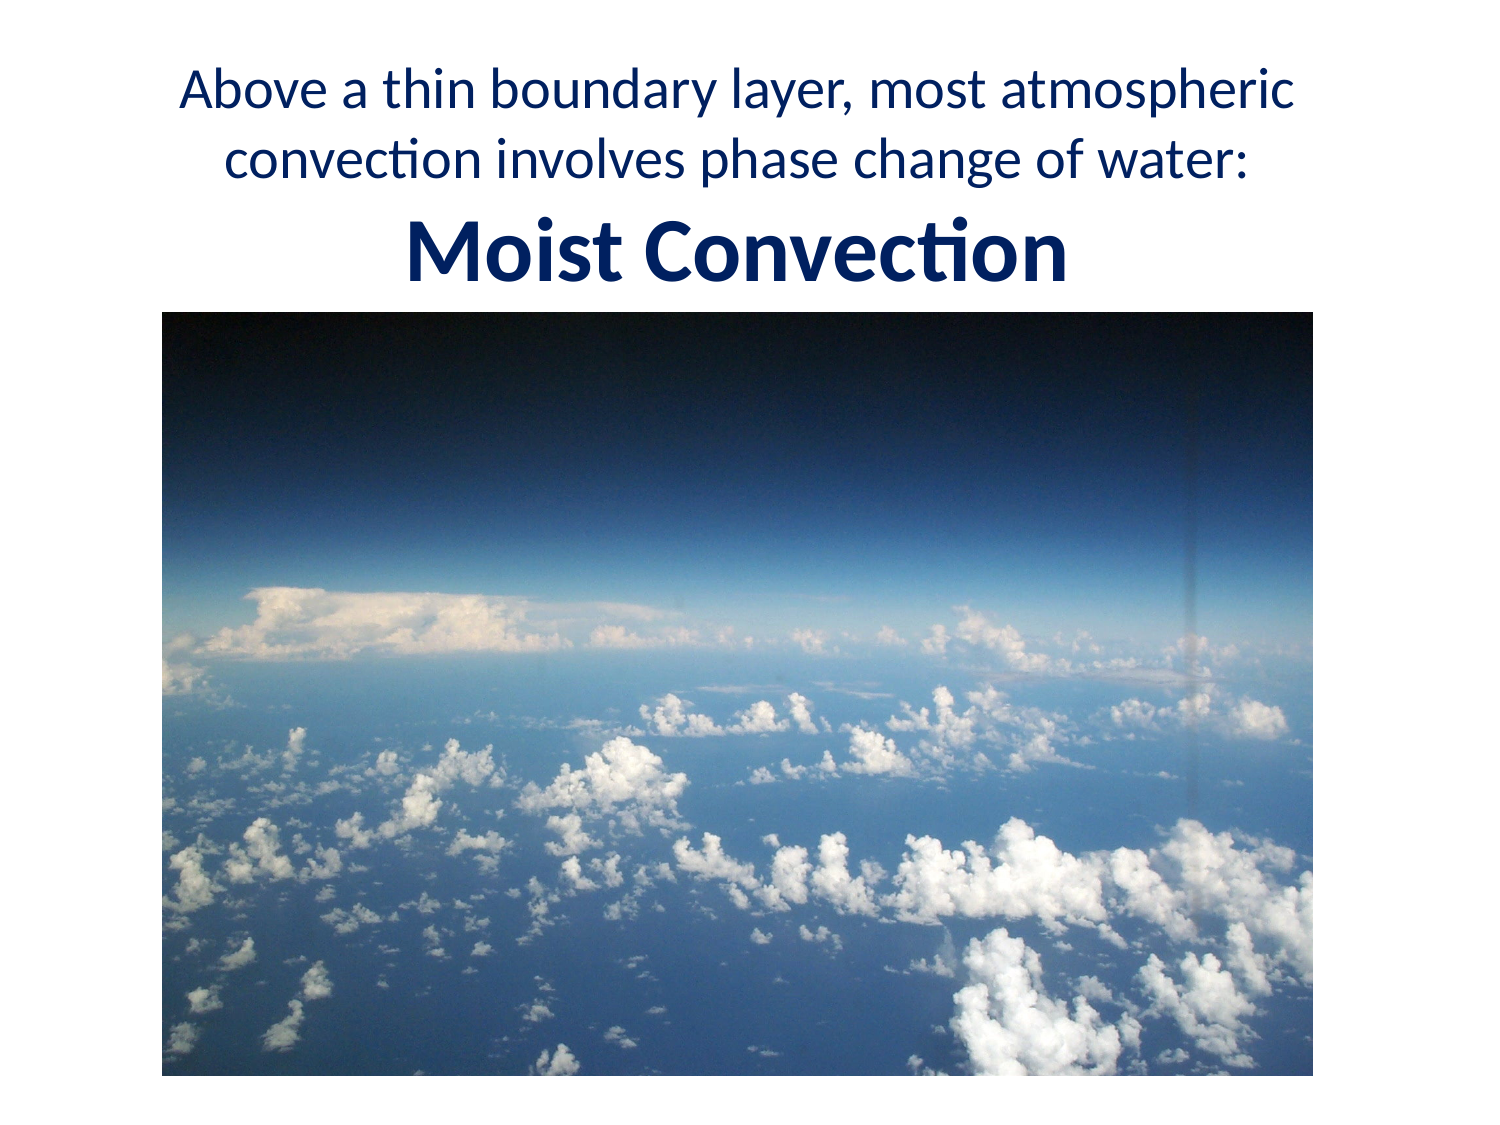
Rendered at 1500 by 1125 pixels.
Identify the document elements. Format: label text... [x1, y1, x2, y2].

title Above a thin boundary layer, most atmospheric convection involves phase change of water: Moist Convection [62, 37, 1413, 313]
picture [162, 312, 1313, 1076]
